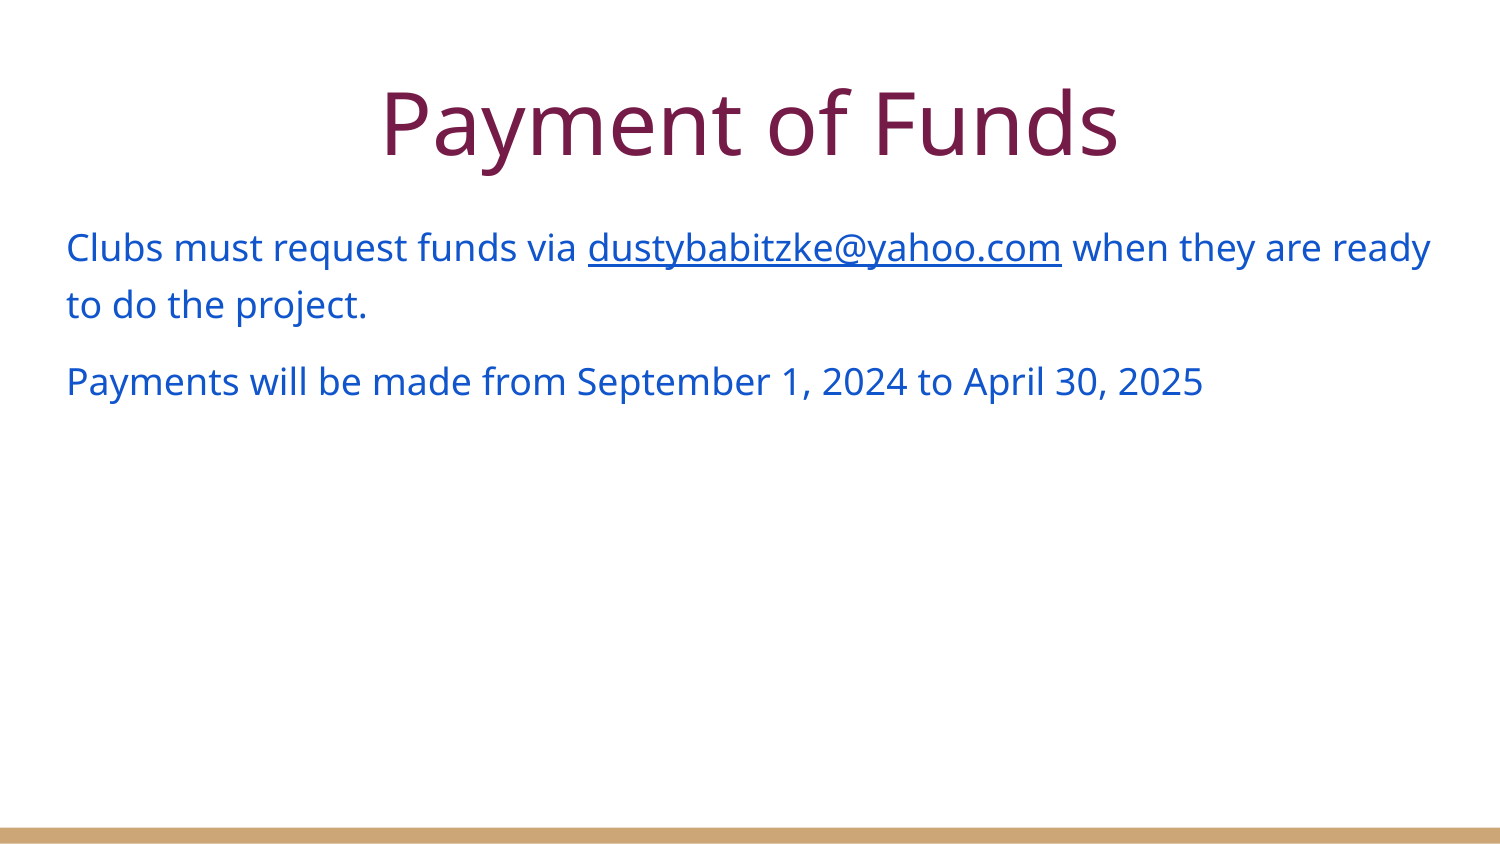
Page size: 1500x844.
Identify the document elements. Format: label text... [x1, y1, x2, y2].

list Clubs must request funds via dustybabitzke@yahoo.com when they are ready to do the project. Payments will be made from September 1, 2024 to April 30, 2025 [51, 200, 1449, 752]
title Payment of Funds [51, 51, 1449, 189]
